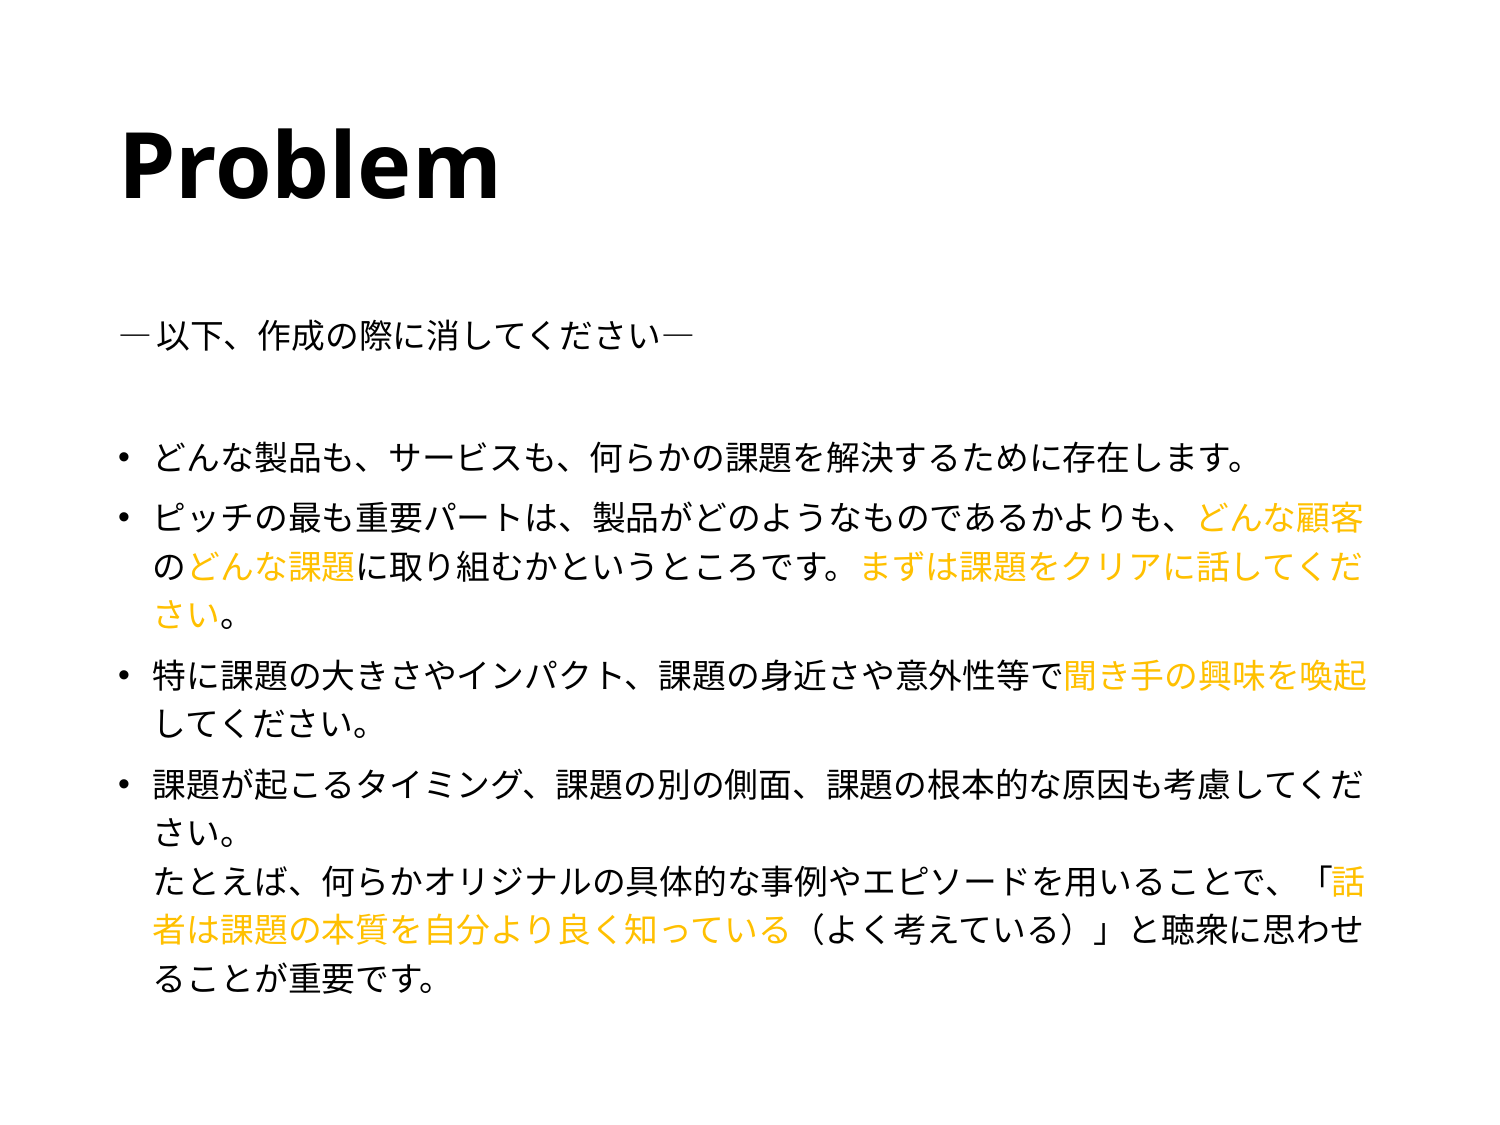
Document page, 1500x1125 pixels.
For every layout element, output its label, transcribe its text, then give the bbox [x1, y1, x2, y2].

list ―以下、作成の際に消してください― どんな製品も、サービスも、何らかの課題を解決するために存在します。 ピッチの最も重要パートは、製品がどのようなものであるかよりも、どんな顧客のどんな課題に取り組むかというところです。まずは課題をクリアに話してください。 特に課題の大きさやインパクト、課題の身近さや意外性等で聞き手の興味を喚起してください。 課題が起こるタイミング、課題の別の側面、課題の根本的な原因も考慮してください。 たとえば、何らかオリジナルの具体的な事例やエピソードを用いることで、「話者は課題の本質を自分より良く知っている（よく考えている）」と聴衆に思わせることが重要です。 [103, 299, 1397, 1014]
title Problem [103, 59, 1397, 278]
